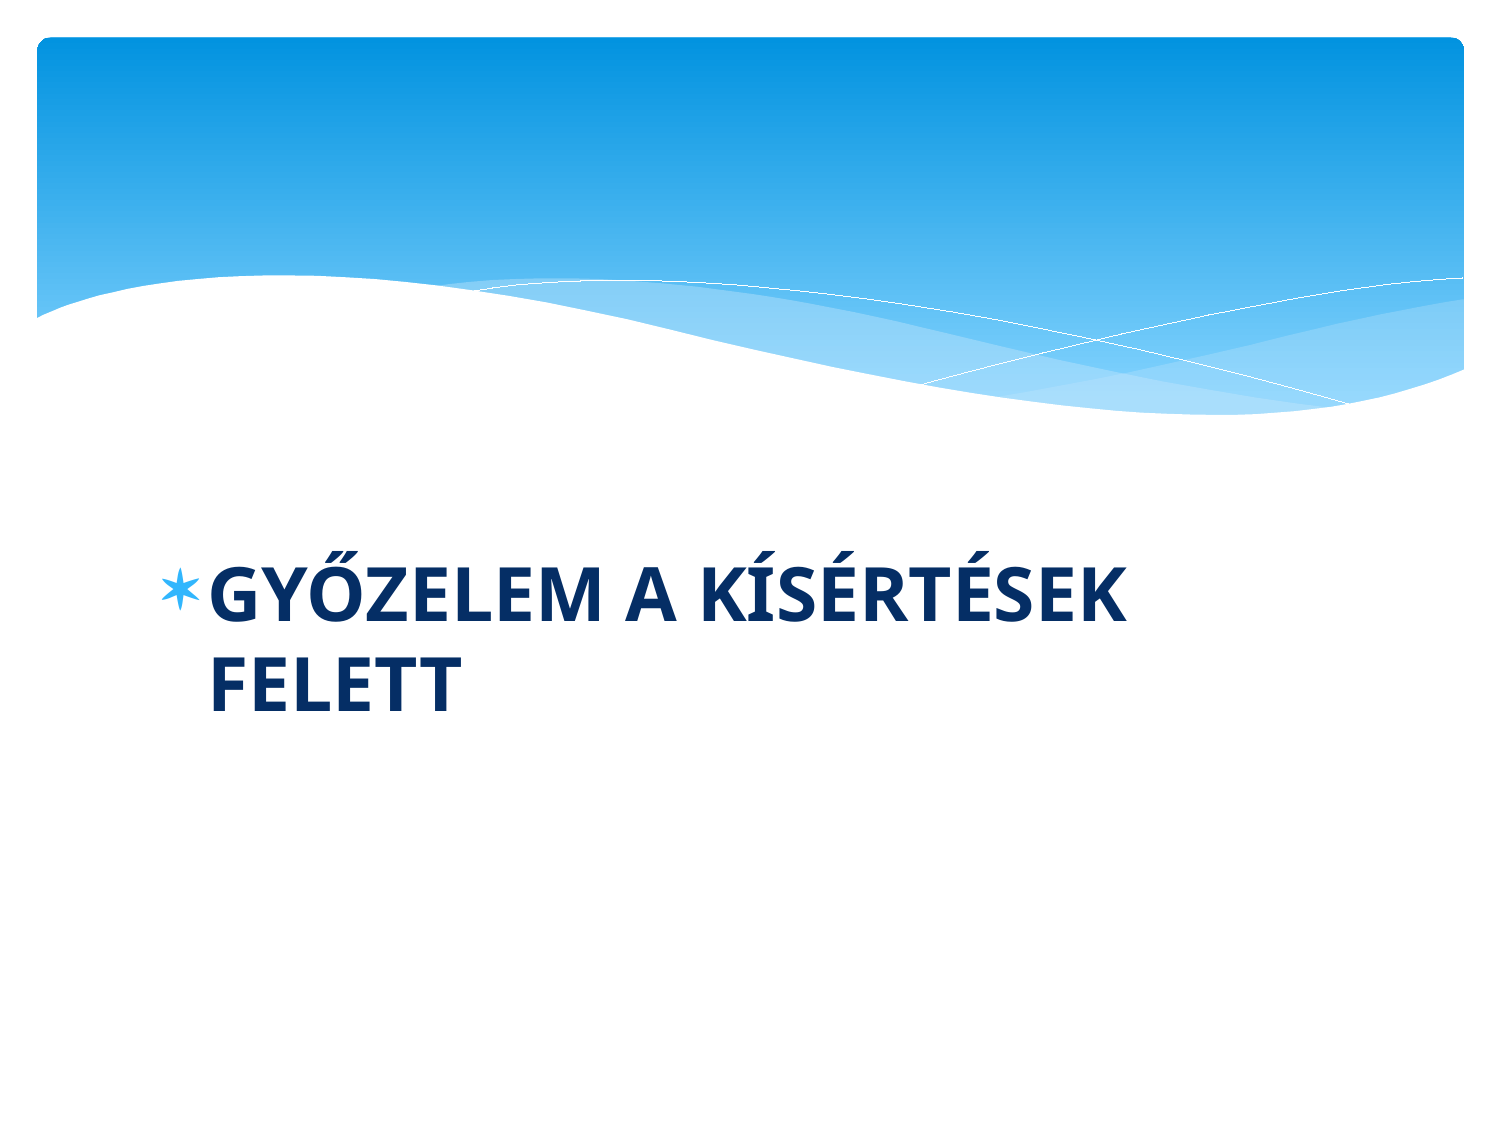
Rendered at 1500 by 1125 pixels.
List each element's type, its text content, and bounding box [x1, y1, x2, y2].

list GYŐZELEM A KÍSÉRTÉSEK FELETT [147, 538, 1359, 1005]
